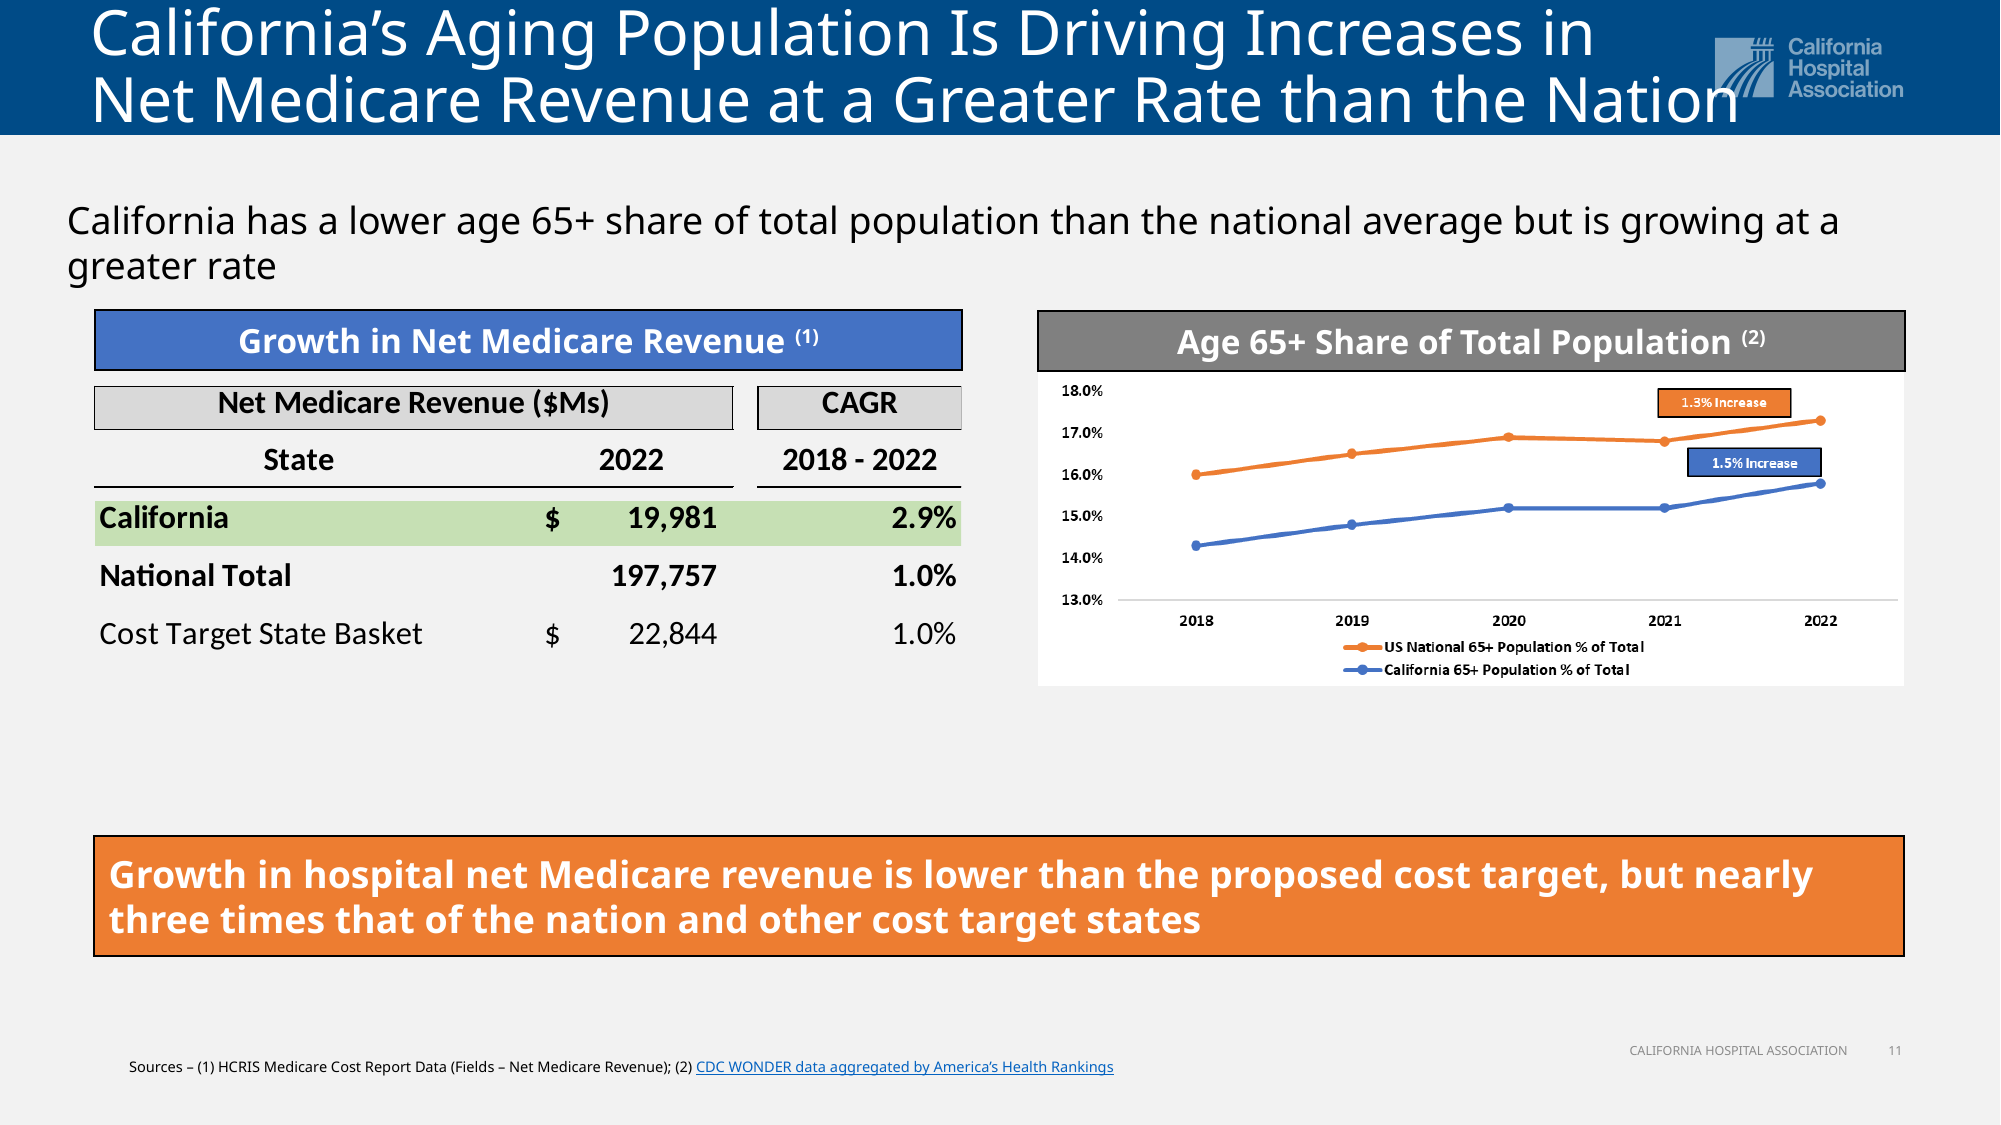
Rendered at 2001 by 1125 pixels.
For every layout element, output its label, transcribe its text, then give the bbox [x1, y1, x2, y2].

text_box Sources – (1) HCRIS Medicare Cost Report Data (Fields – Net Medicare Revenue); (2) CDC WONDER data aggregated by America’s Health Rankings [114, 1051, 1844, 1086]
text_box California has a lower age 65+ share of total population than the national average but is growing at a greater rate [51, 189, 1928, 314]
picture [93, 385, 963, 662]
picture [1038, 336, 1904, 687]
footer CALIFORNIA HOSPITAL ASSOCIATION [662, 1021, 1863, 1081]
text_box Age 65+ Share of Total Population (2) [1037, 310, 1906, 372]
text_box Growth in Net Medicare Revenue (1) [94, 309, 963, 371]
slide_number 11 [1866, 1021, 1918, 1081]
title California’s Aging Population Is Driving Increases in Net Medicare Revenue at a Greater Rate than the Nation [0, 2, 2000, 135]
text_box Growth in hospital net Medicare revenue is lower than the proposed cost target, but nearly three times that of the nation and other cost target states [93, 835, 1905, 957]
